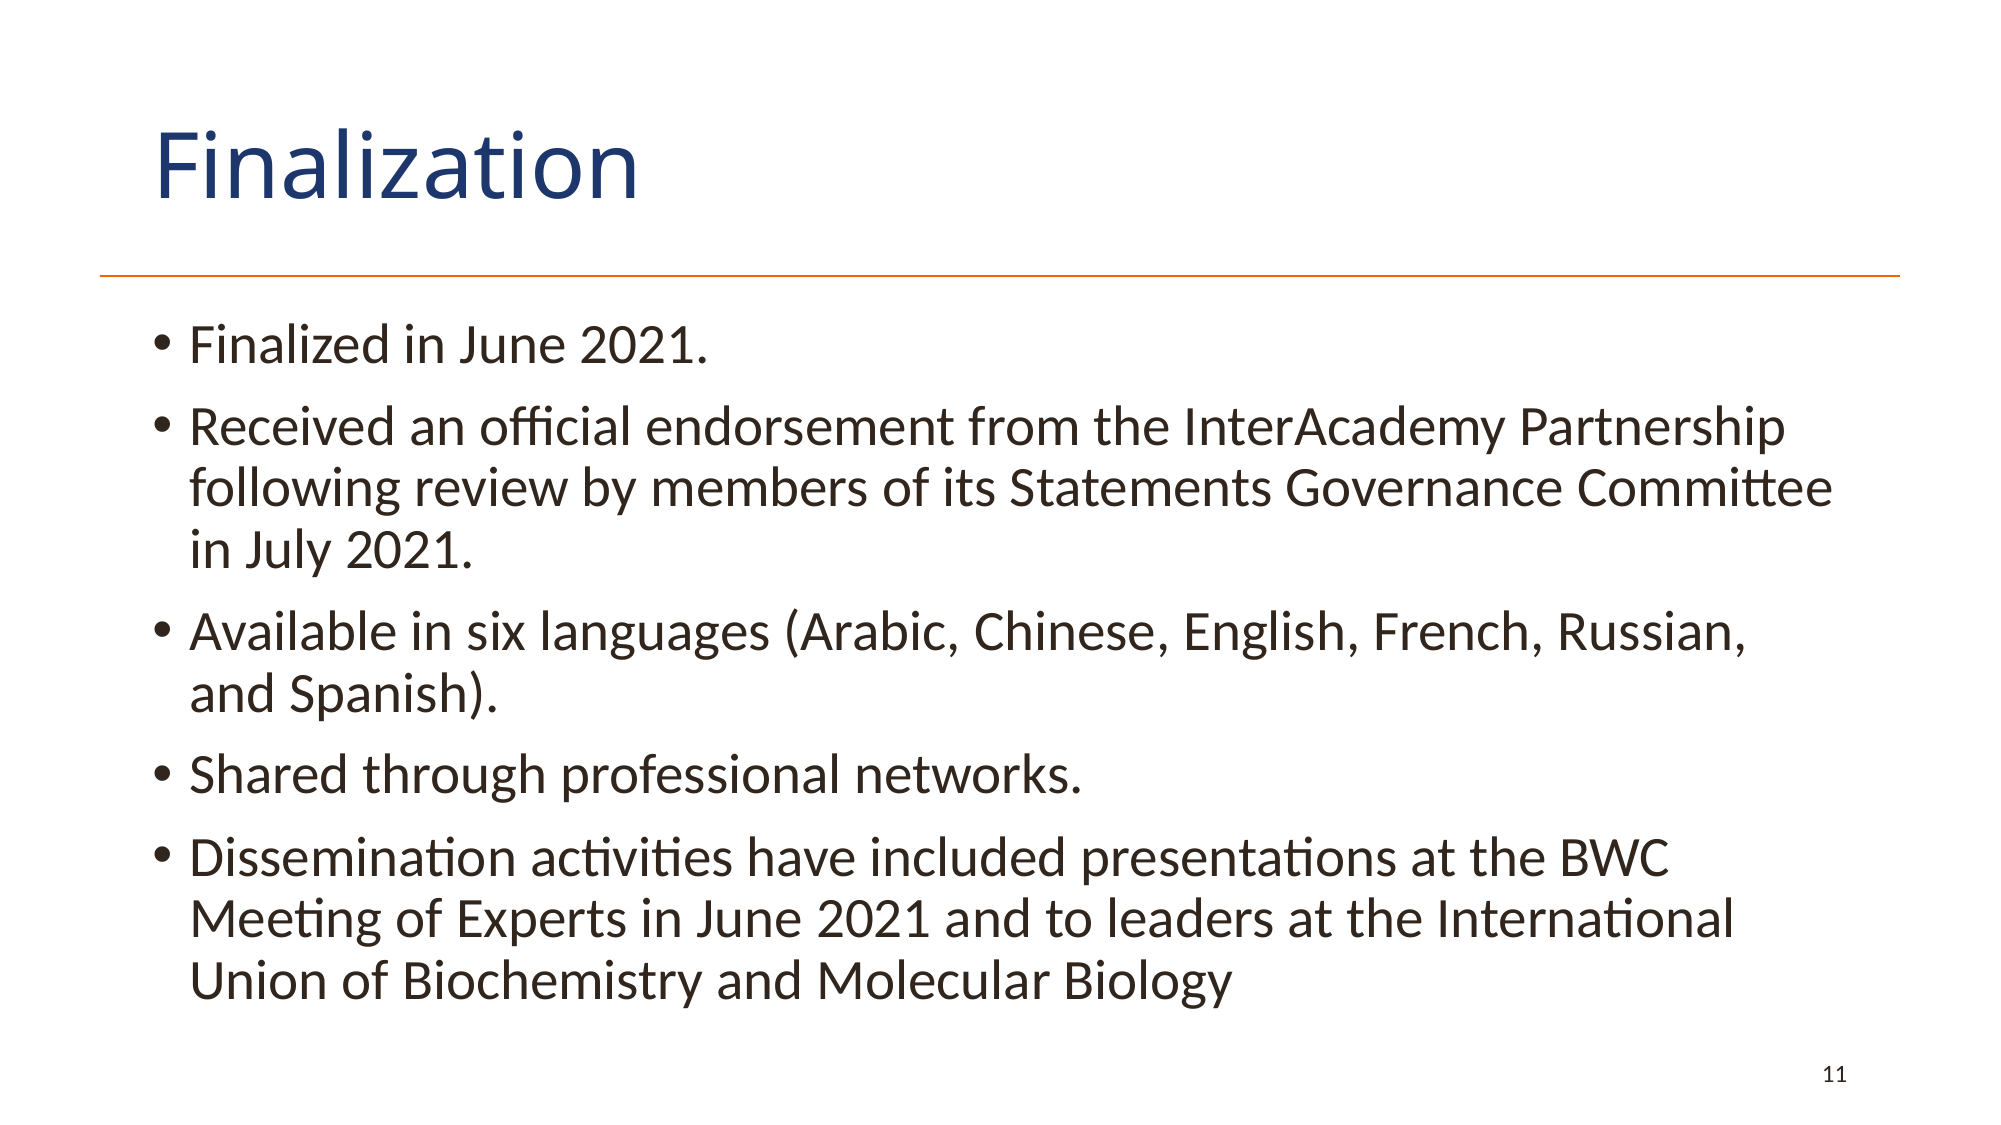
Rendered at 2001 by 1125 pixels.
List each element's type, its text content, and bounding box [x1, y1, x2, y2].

title Finalization [137, 59, 1863, 275]
list Finalized in June 2021. Received an official endorsement from the InterAcademy Partnership following review by members of its Statements Governance Committee in July 2021. Available in six languages (Arabic, Chinese, English, French, Russian, and Spanish). Shared through professional networks. Dissemination activities have included presentations at the BWC Meeting of Experts in June 2021 and to leaders at the International Union of Biochemistry and Molecular Biology [137, 306, 1863, 1021]
slide_number 11 [1412, 1042, 1863, 1103]
